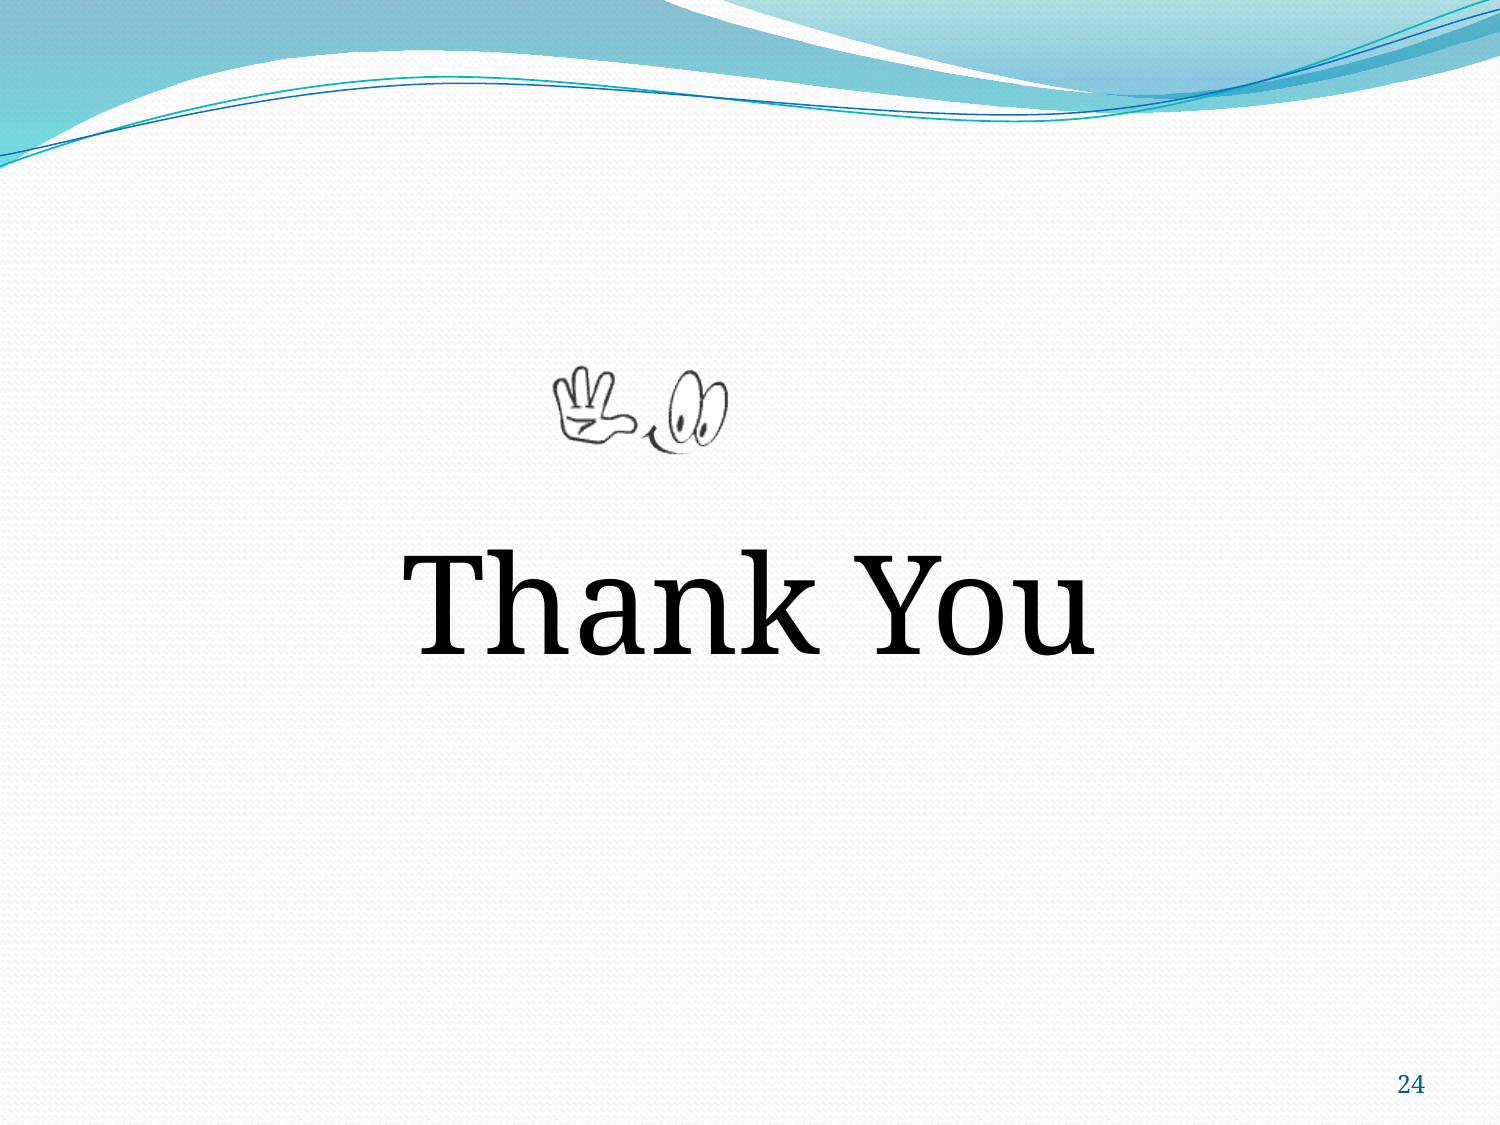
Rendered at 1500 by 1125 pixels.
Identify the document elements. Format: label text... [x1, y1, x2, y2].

slide_number 24 [1299, 1042, 1425, 1103]
picture [537, 362, 734, 472]
list Thank You [75, 317, 1425, 1038]
